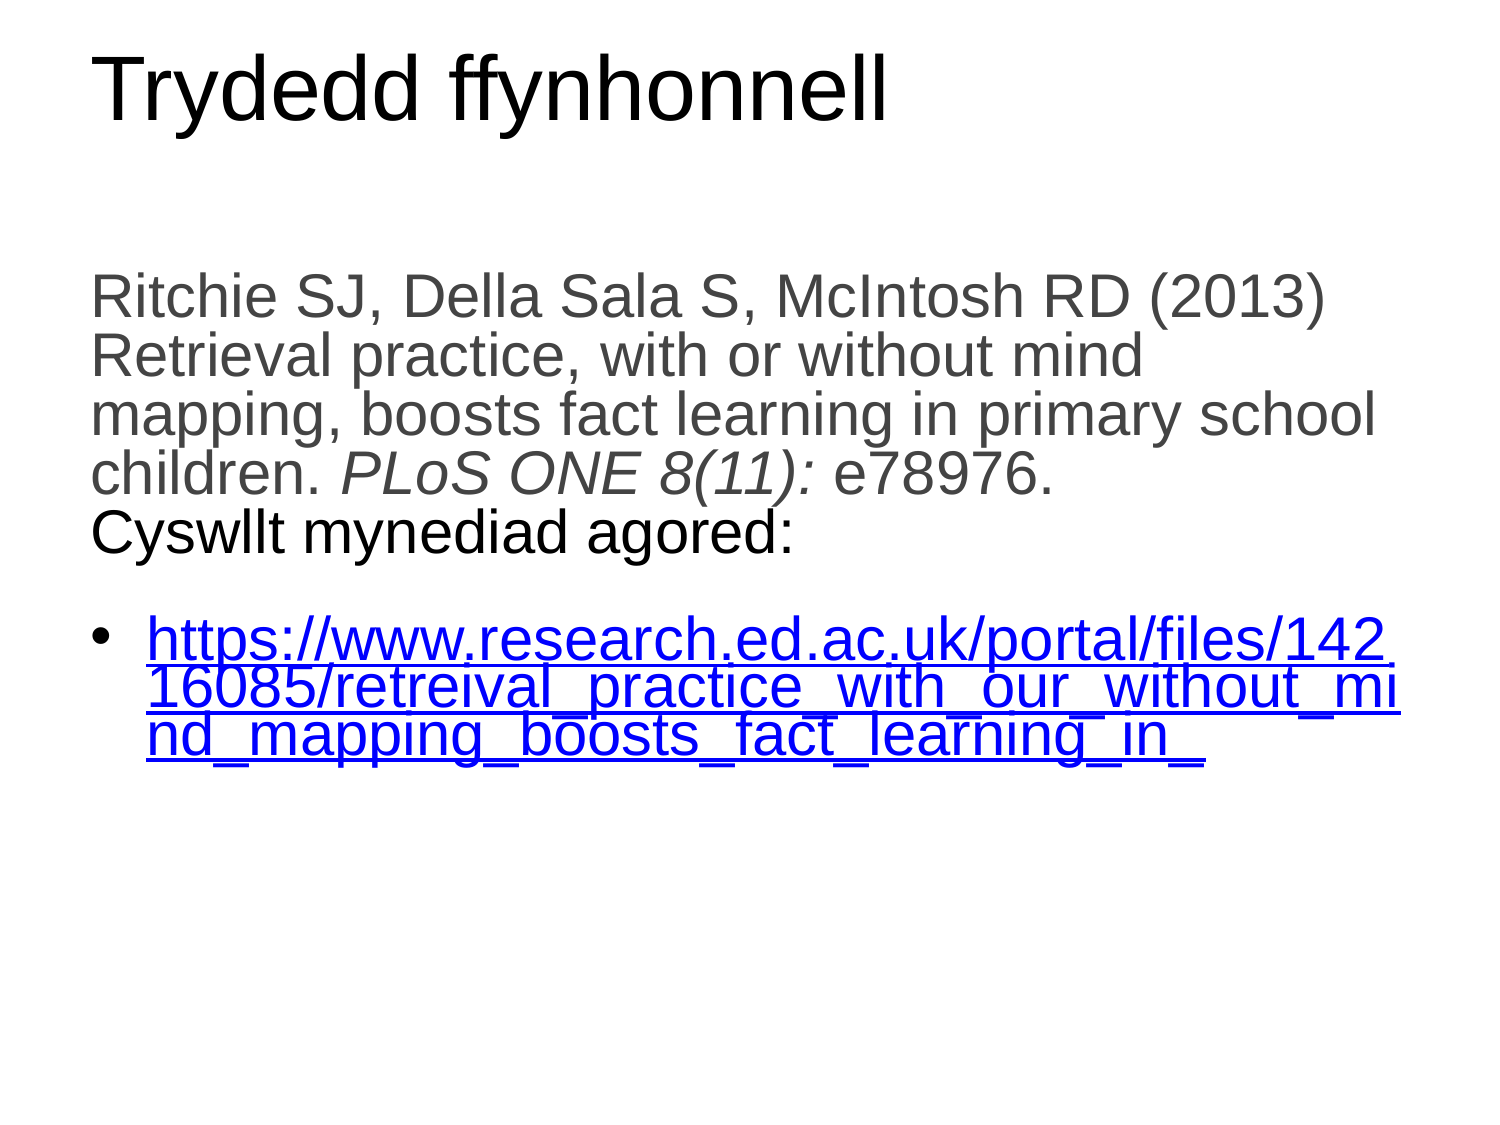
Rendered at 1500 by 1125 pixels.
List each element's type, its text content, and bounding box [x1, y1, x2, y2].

title Trydedd ffynhonnell [75, 45, 1425, 233]
list Ritchie SJ, Della Sala S, McIntosh RD (2013) Retrieval practice, with or without mind mapping, boosts fact learning in primary school children. PLoS ONE 8(11): e78976. Cyswllt mynediad agored: https://www.research.ed.ac.uk/portal/files/14216085/retreival_practice_with_our_without_mind_mapping_boosts_fact_learning_in_ [75, 262, 1425, 1005]
